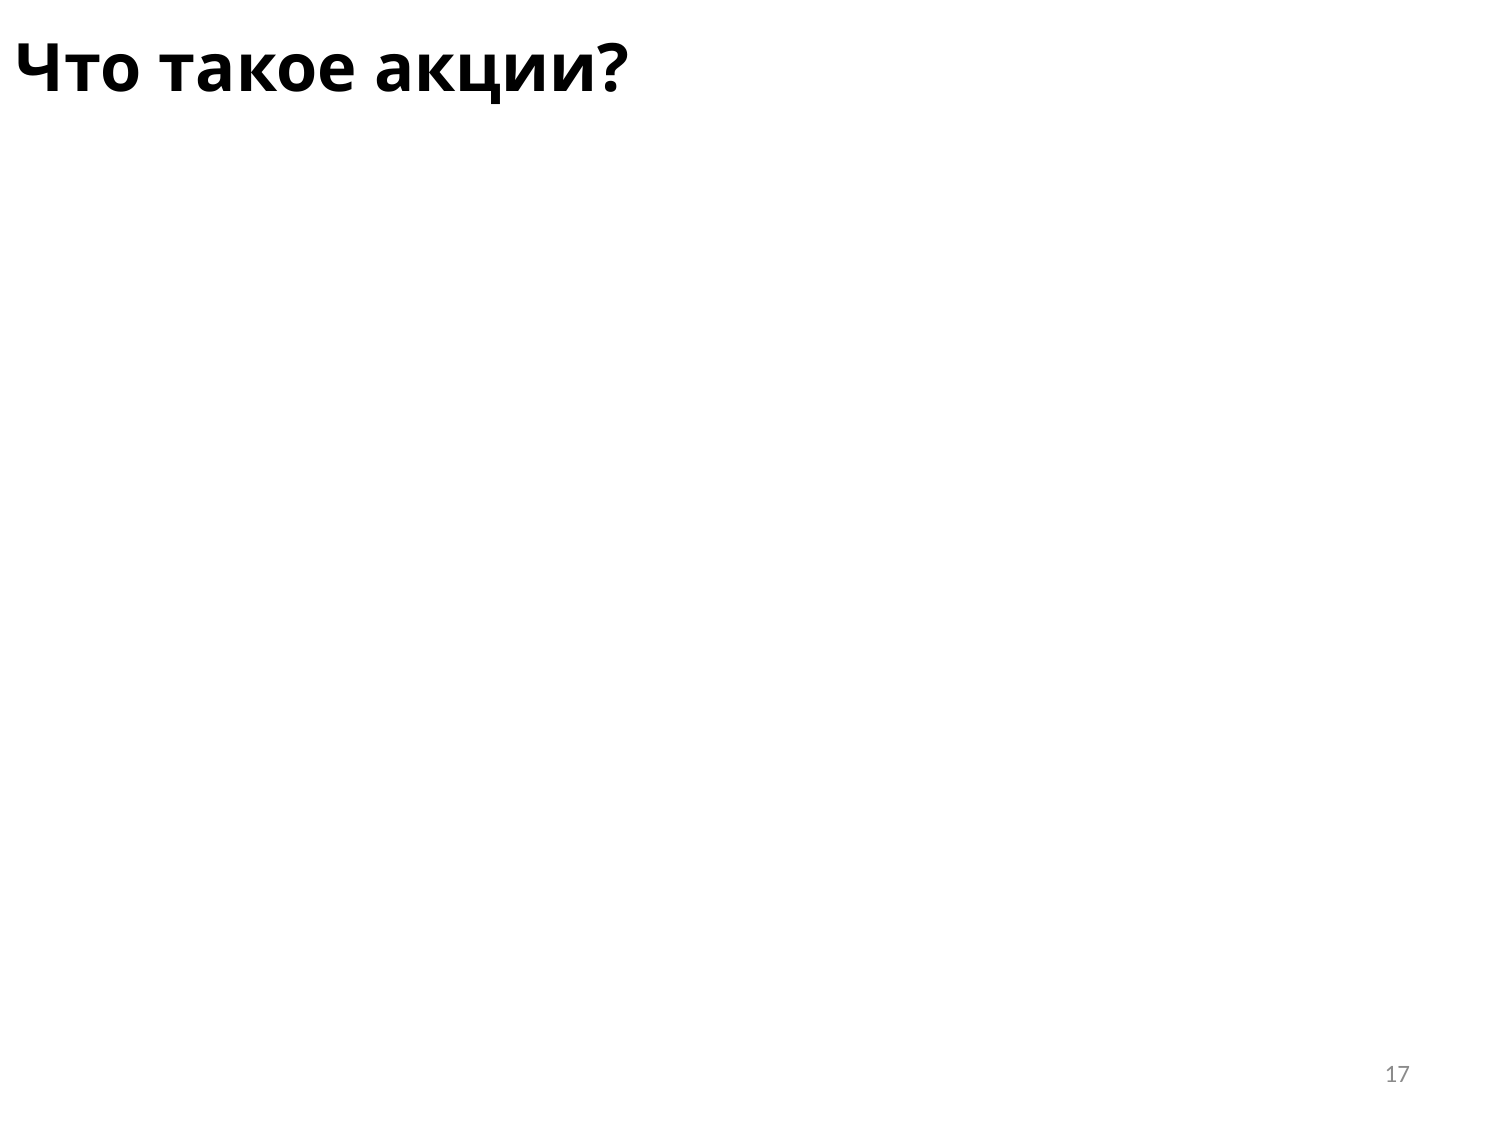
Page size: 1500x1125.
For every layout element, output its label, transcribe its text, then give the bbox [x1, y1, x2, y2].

slide_number 17 [1074, 1042, 1425, 1103]
title Что такое акции? [0, 0, 1351, 140]
